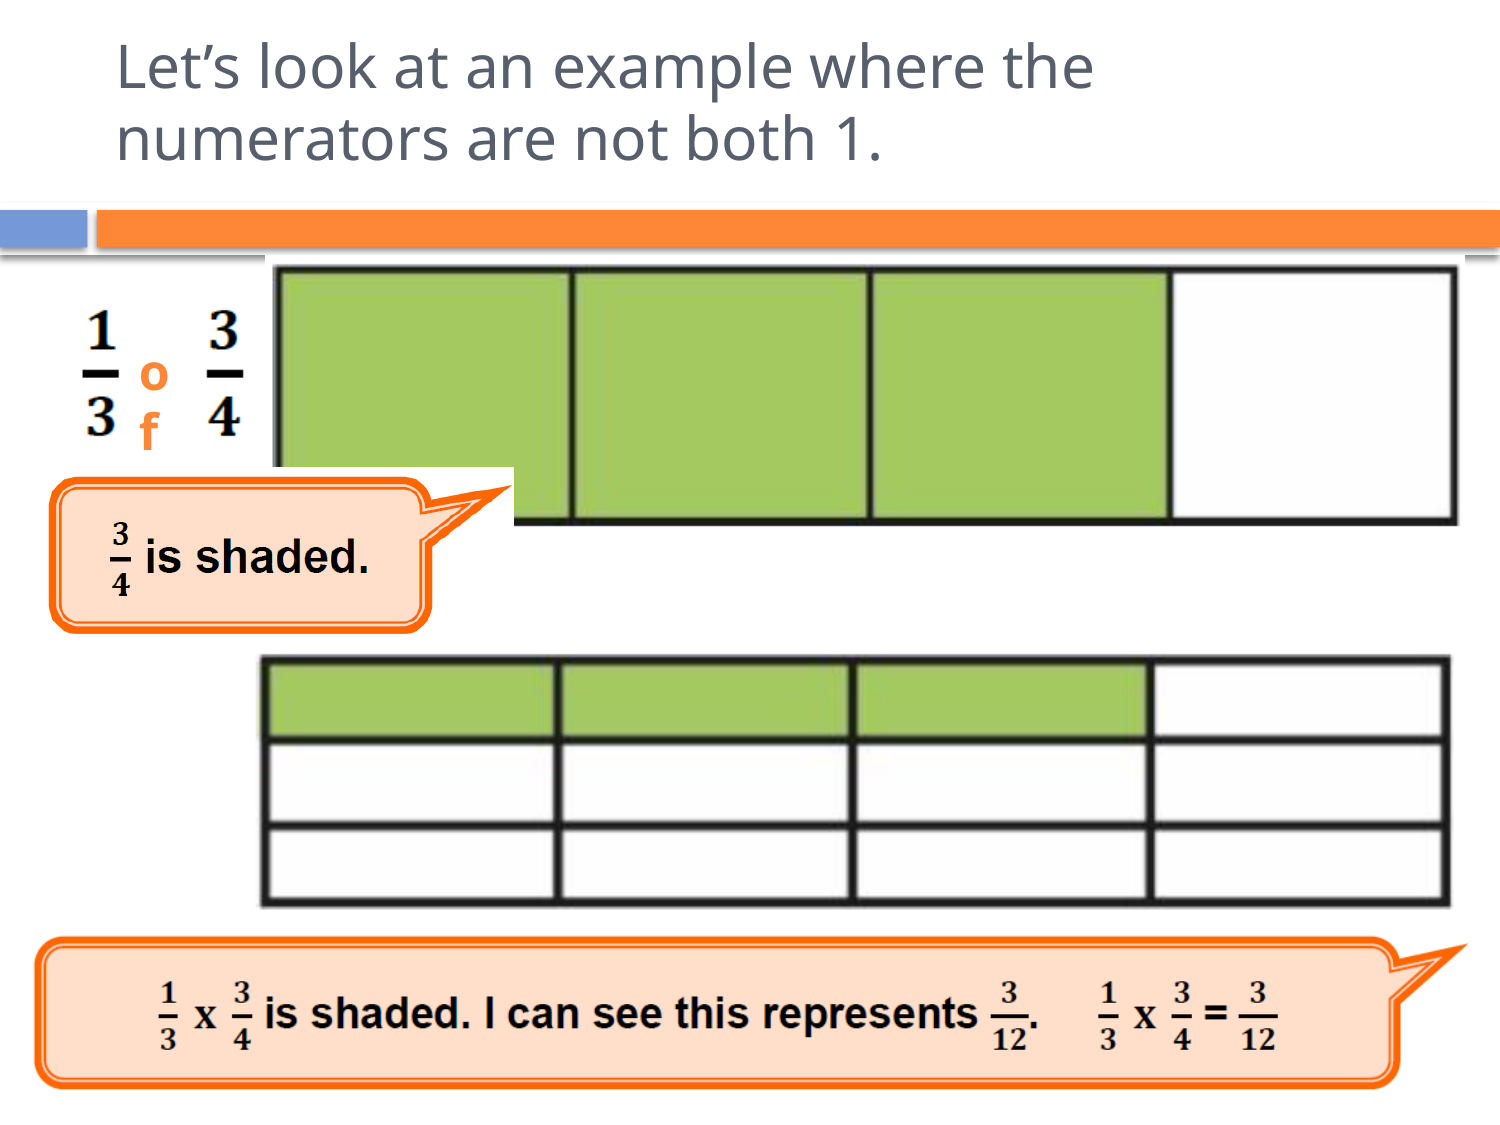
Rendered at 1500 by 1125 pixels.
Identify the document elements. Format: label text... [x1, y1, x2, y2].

picture [26, 928, 1474, 1097]
picture [40, 255, 1465, 913]
title Let’s look at an example where the numerators are not both 1. [100, 19, 1438, 182]
picture [64, 290, 256, 456]
